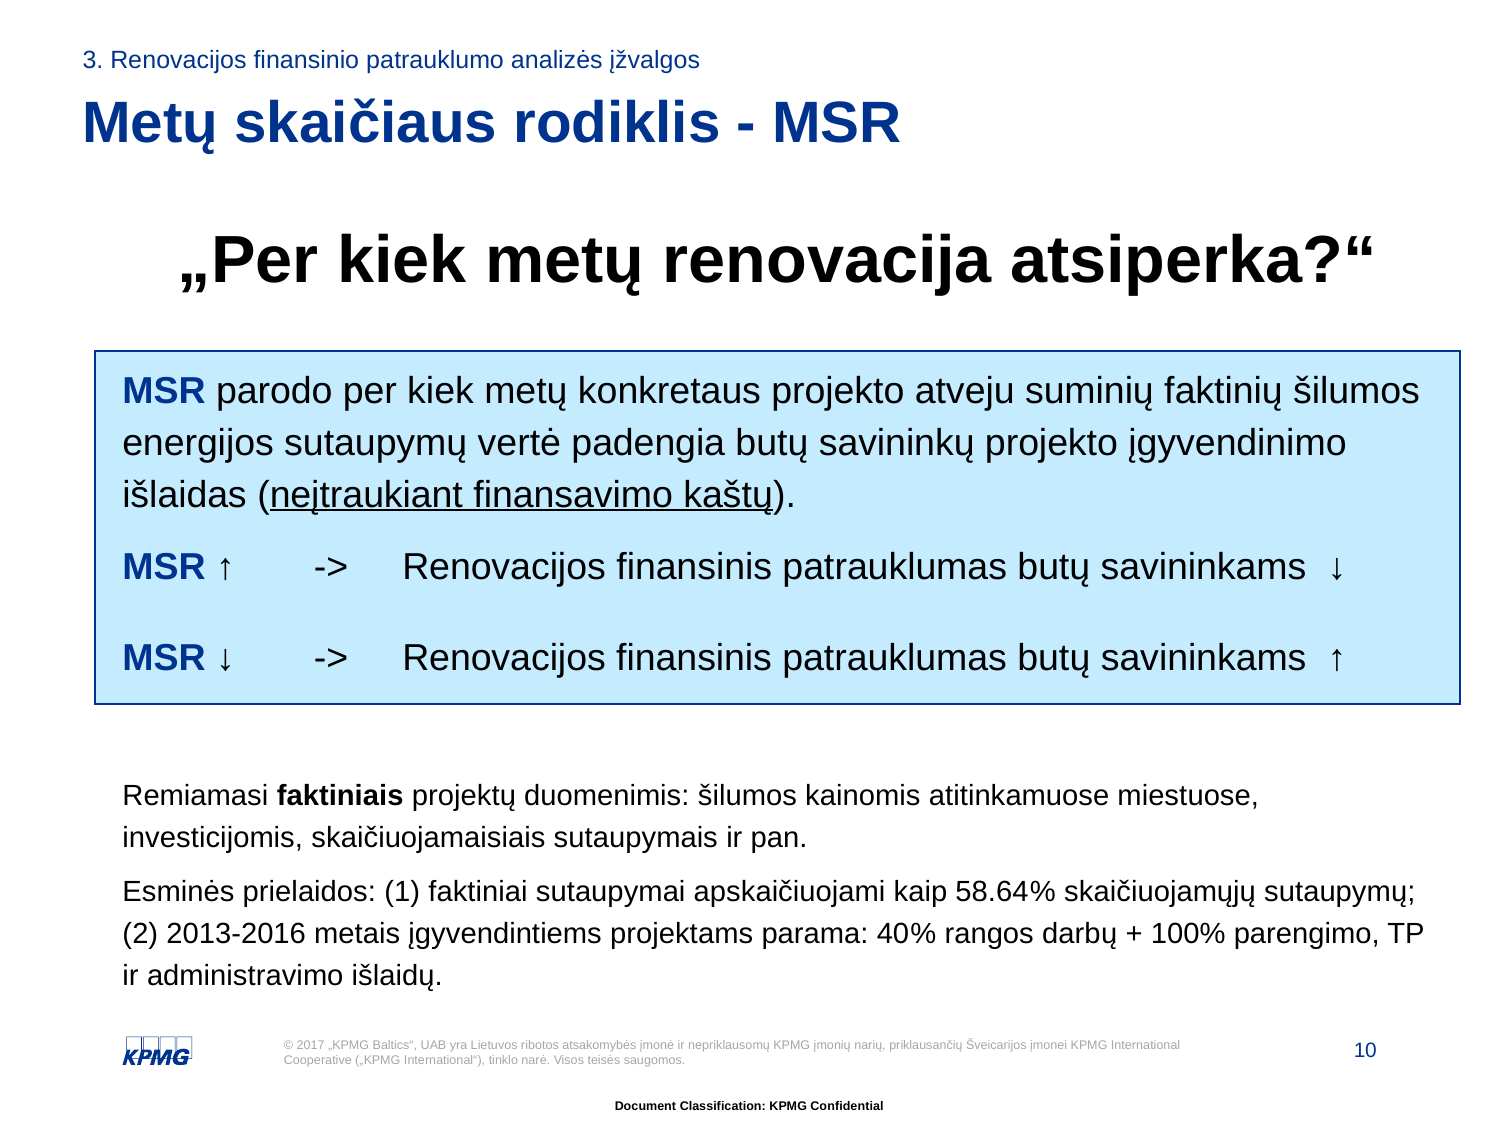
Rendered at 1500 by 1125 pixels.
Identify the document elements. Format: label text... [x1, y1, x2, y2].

text_box Metų skaičiaus rodiklis - MSR [67, 76, 1352, 148]
text_box „Per kiek metų renovacija atsiperka?“ [95, 236, 1461, 304]
text_box 3. Renovacijos finansinio patrauklumo analizės įžvalgos [67, 36, 1352, 68]
text_box MSR ↑ -> Renovacijos finansinis patrauklumas butų savininkams ↓ MSR ↓ -> Renovacijos finansinis patrauklumas butų savininkams ↑ [107, 534, 1423, 686]
text_box Remiamasi faktiniais projektų duomenimis: šilumos kainomis atitinkamuose miestuose, investicijomis, skaičiuojamaisiais sutaupymais ir pan. Esminės prielaidos: (1) faktiniai sutaupymai apskaičiuojami kaip 58.64% skaičiuojamųjų sutaupymų; (2) 2013-2016 metais įgyvendintiems projektams parama: 40% rangos darbų + 100% parengimo, TP ir administravimo išlaidų. [107, 762, 1460, 999]
text_box MSR parodo per kiek metų konkretaus projekto atveju suminių faktinių šilumos energijos sutaupymų vertė padengia butų savininkų projekto įgyvendinimo išlaidas (neįtraukiant finansavimo kaštų). [107, 351, 1474, 523]
text_box [94, 350, 1461, 705]
